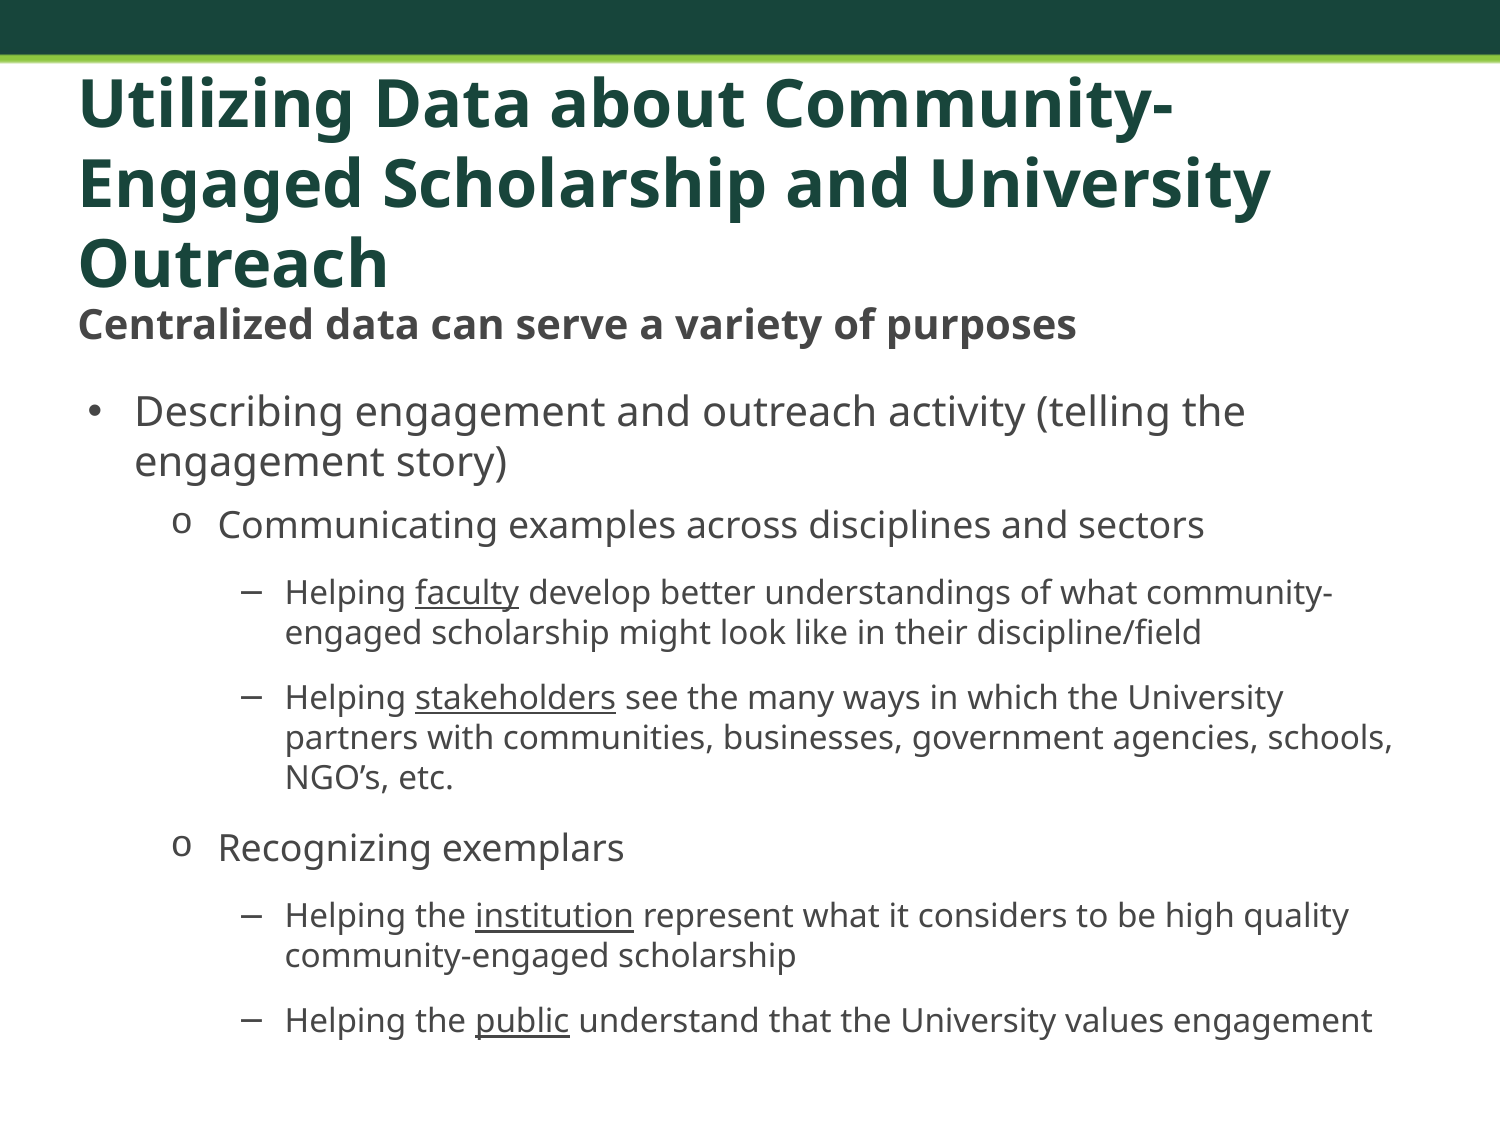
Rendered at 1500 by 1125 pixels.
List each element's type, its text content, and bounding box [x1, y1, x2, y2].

list Centralized data can serve a variety of purposes Describing engagement and outreach activity (telling the engagement story) Communicating examples across disciplines and sectors Helping faculty develop better understandings of what community-engaged scholarship might look like in their discipline/field Helping stakeholders see the many ways in which the University partners with communities, businesses, government agencies, schools, NGO’s, etc. Recognizing exemplars Helping the institution represent what it considers to be high quality community-engaged scholarship Helping the public understand that the University values engagement [62, 299, 1426, 1125]
title Utilizing Data about Community-Engaged Scholarship and University Outreach [62, 99, 1438, 263]
picture [0, 0, 1500, 1125]
